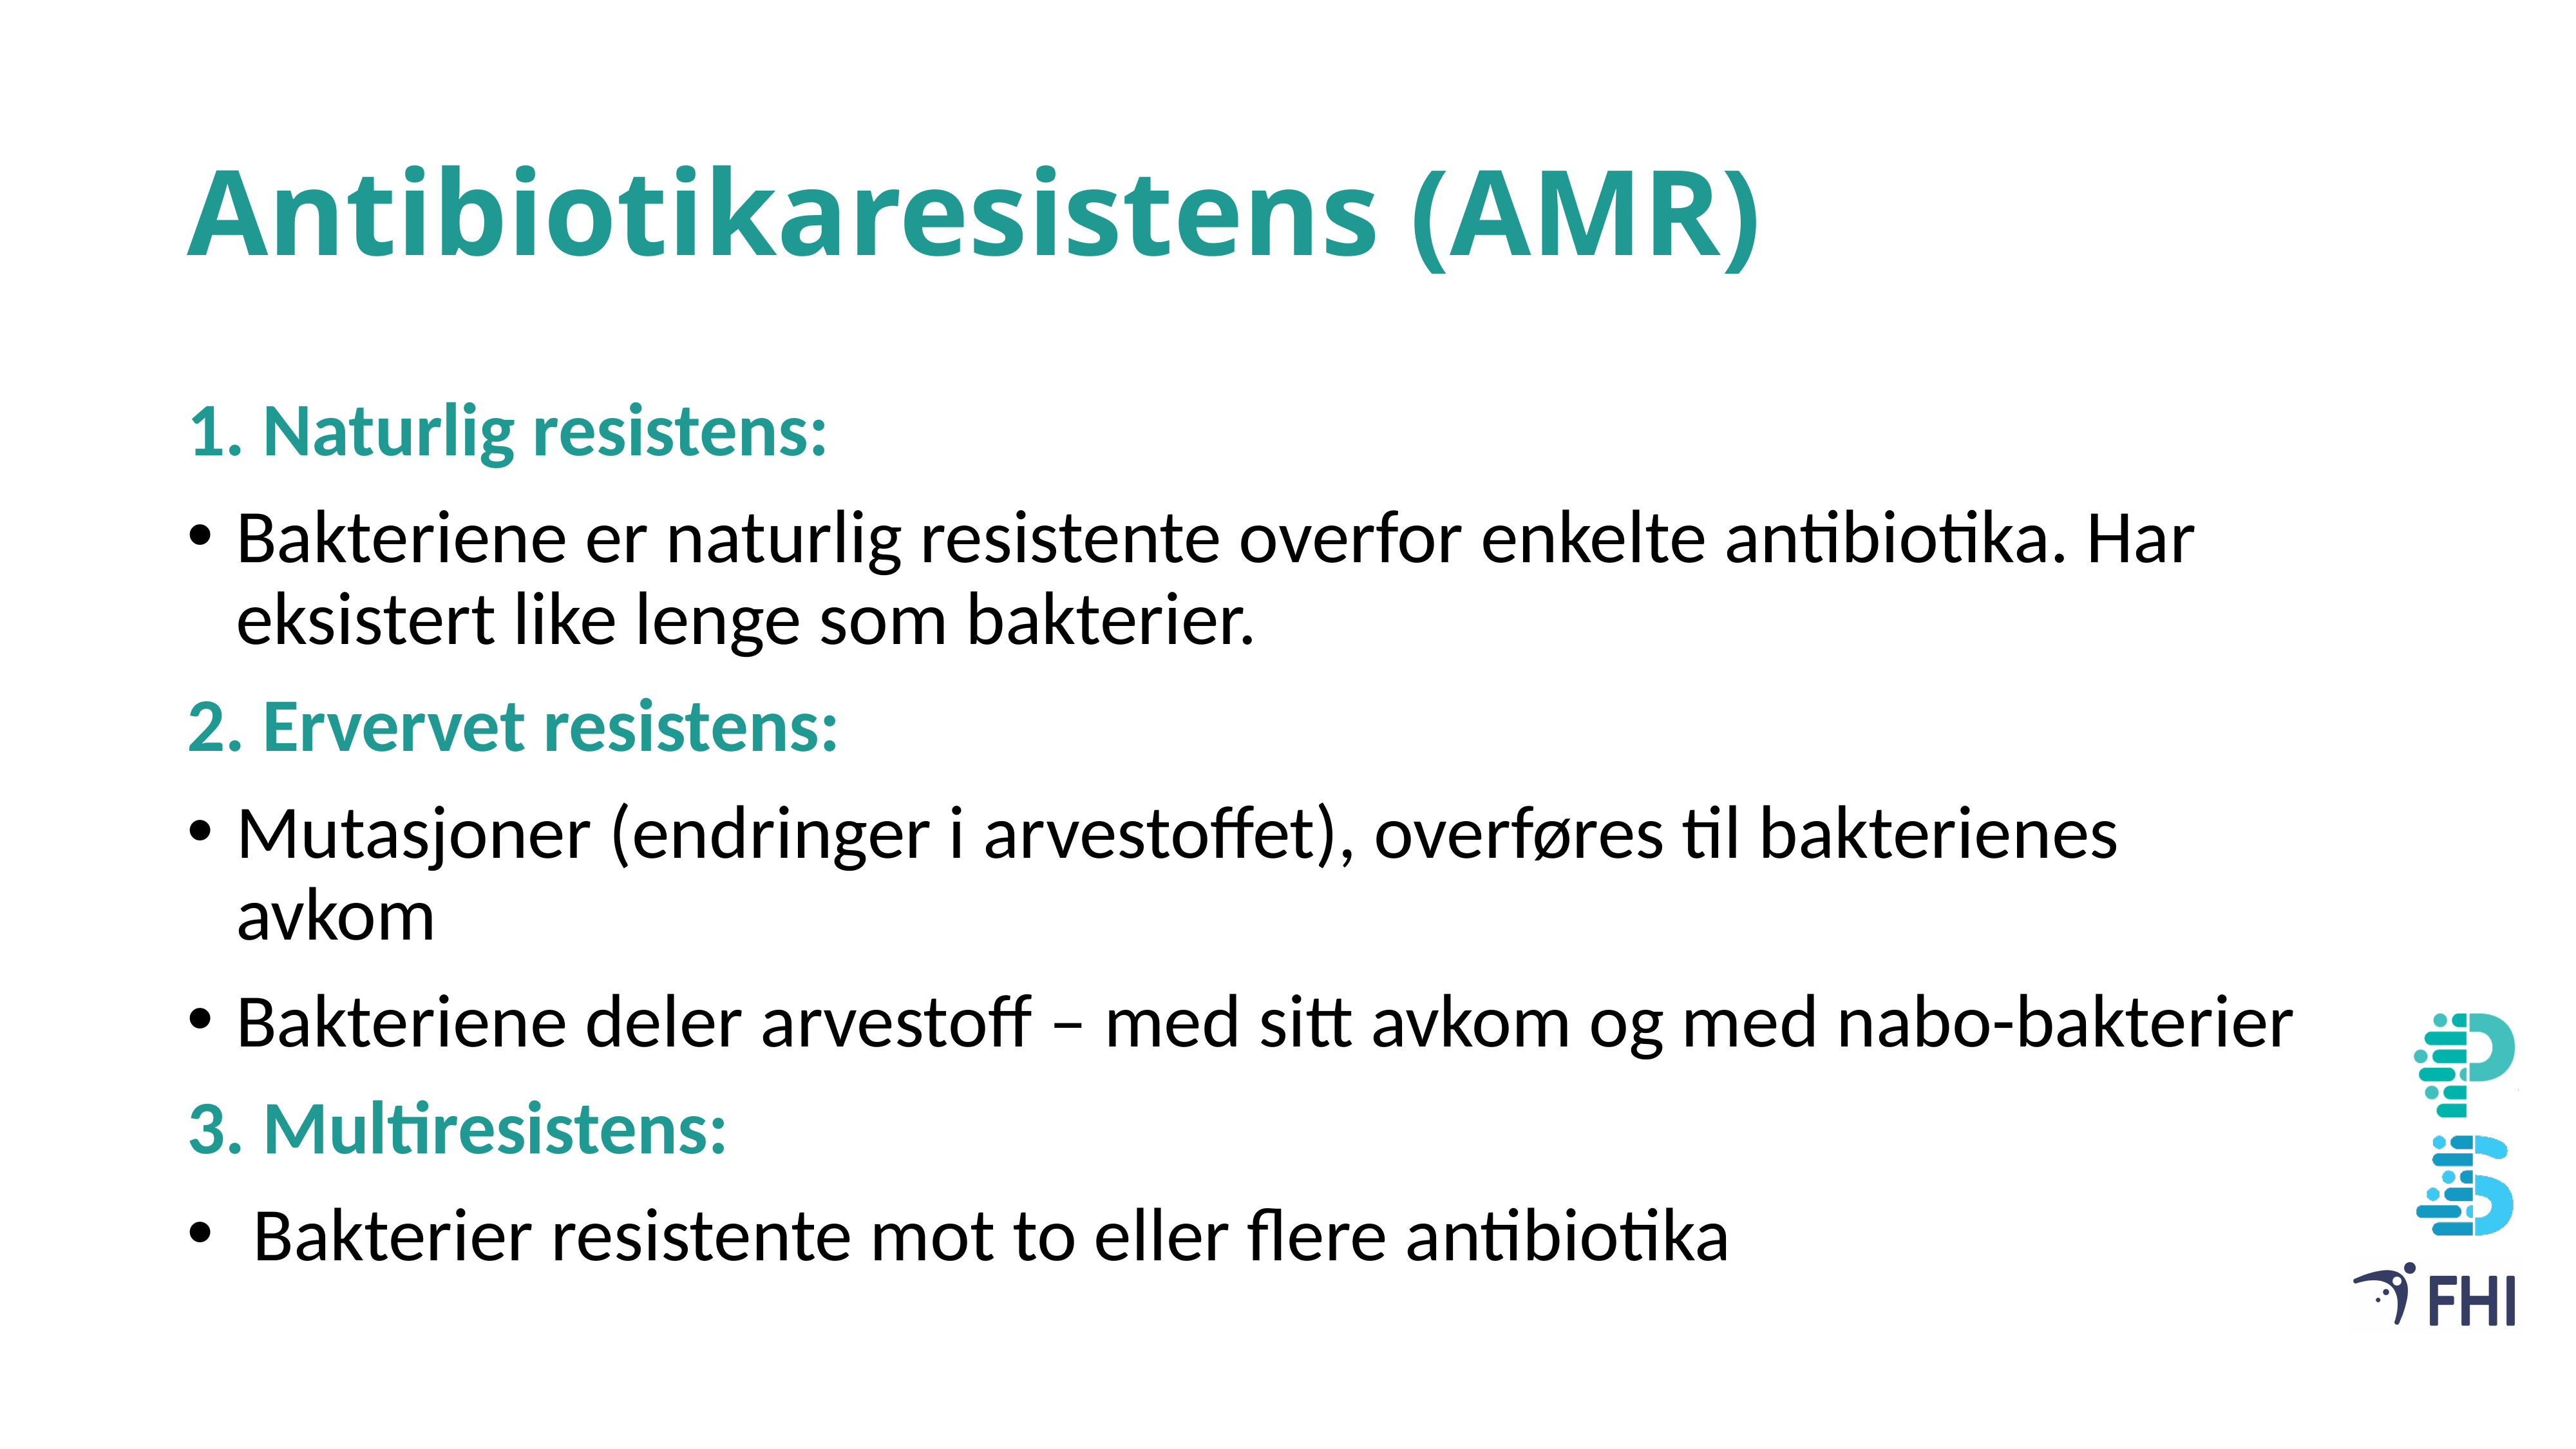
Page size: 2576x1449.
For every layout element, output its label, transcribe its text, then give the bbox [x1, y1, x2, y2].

picture [2409, 1128, 2521, 1242]
picture [2347, 1257, 2523, 1334]
title Antibiotikaresistens (AMR) [176, 77, 2399, 357]
list 1. Naturlig resistens: Bakteriene er naturlig resistente overfor enkelte antibiotika. Har eksistert like lenge som bakterier. 2. Ervervet resistens: Mutasjoner (endringer i arvestoffet), overføres til bakterienes avkom Bakteriene deler arvestoff – med sitt avkom og med nabo-bakterier 3. Multiresistens: Bakterier resistente mot to eller flere antibiotika [176, 385, 2316, 1305]
picture [2409, 1009, 2519, 1123]
